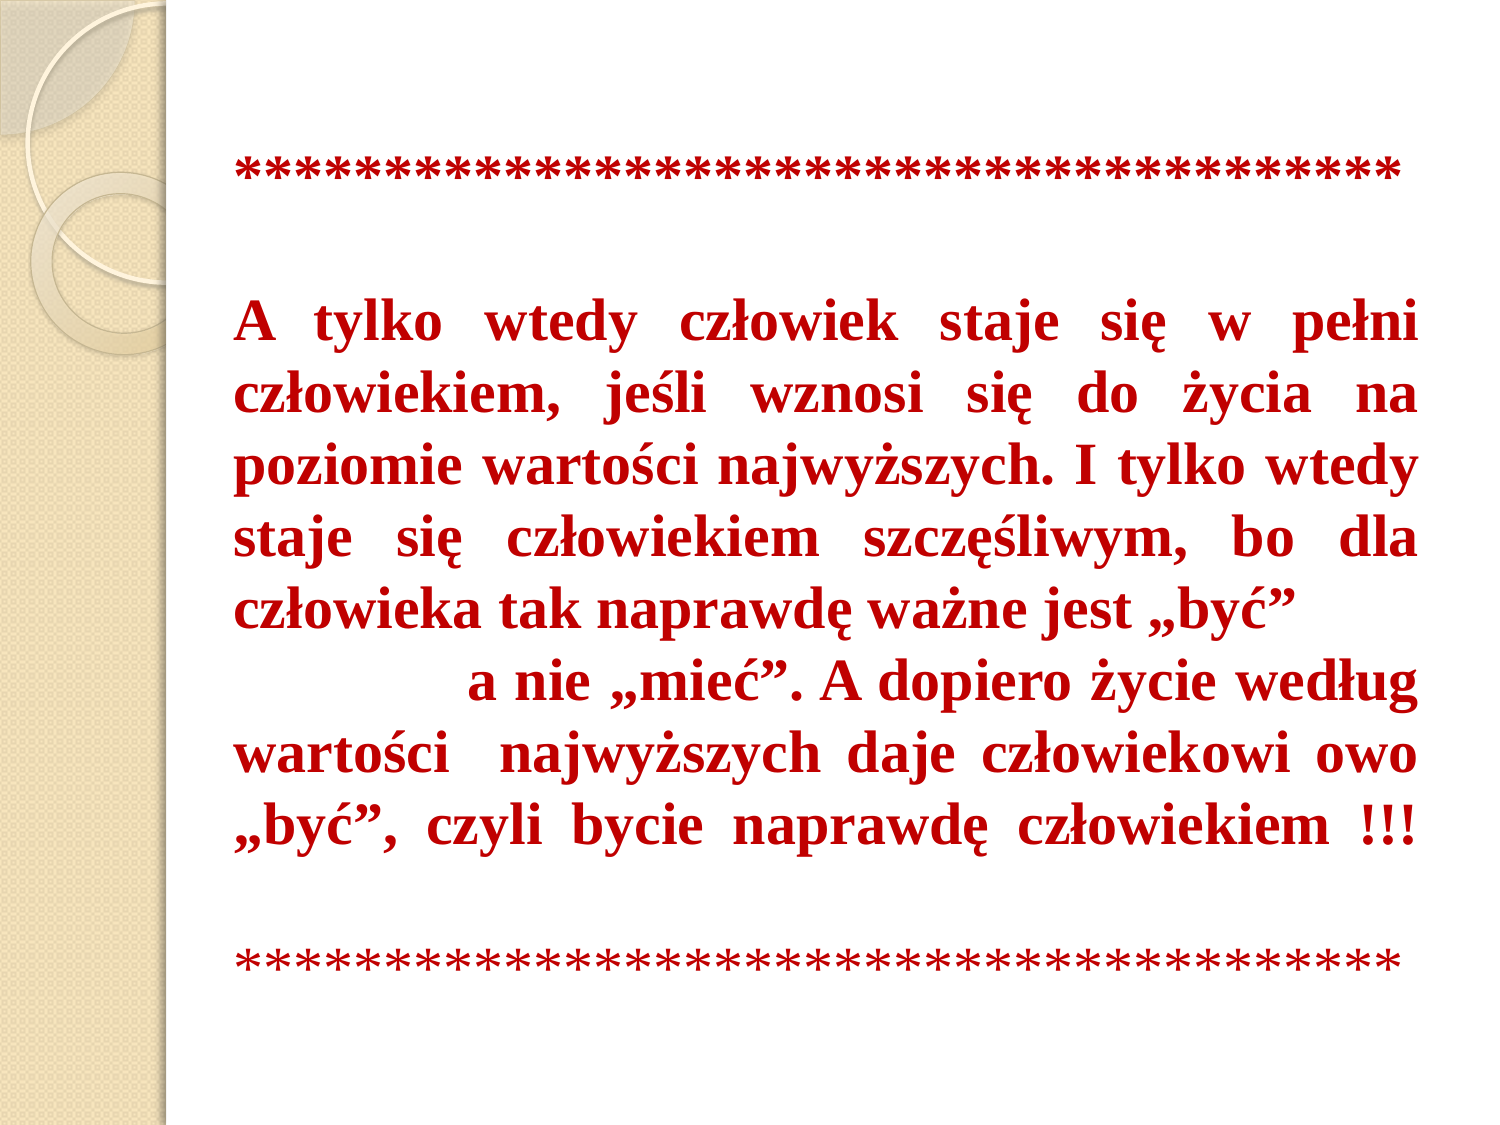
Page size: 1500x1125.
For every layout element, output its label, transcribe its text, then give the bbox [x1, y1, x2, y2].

title *************************************** A tylko wtedy człowiek staje się w pełni człowiekiem, jeśli wznosi się do życia na poziomie wartości najwyższych. I tylko wtedy staje się człowiekiem szczęśliwym, bo dla człowieka tak naprawdę ważne jest „być” a nie „mieć”. A dopiero życie według wartości najwyższych daje człowiekowi owo „być”, czyli bycie naprawdę człowiekiem !!! *************************************** [218, 54, 1436, 1083]
